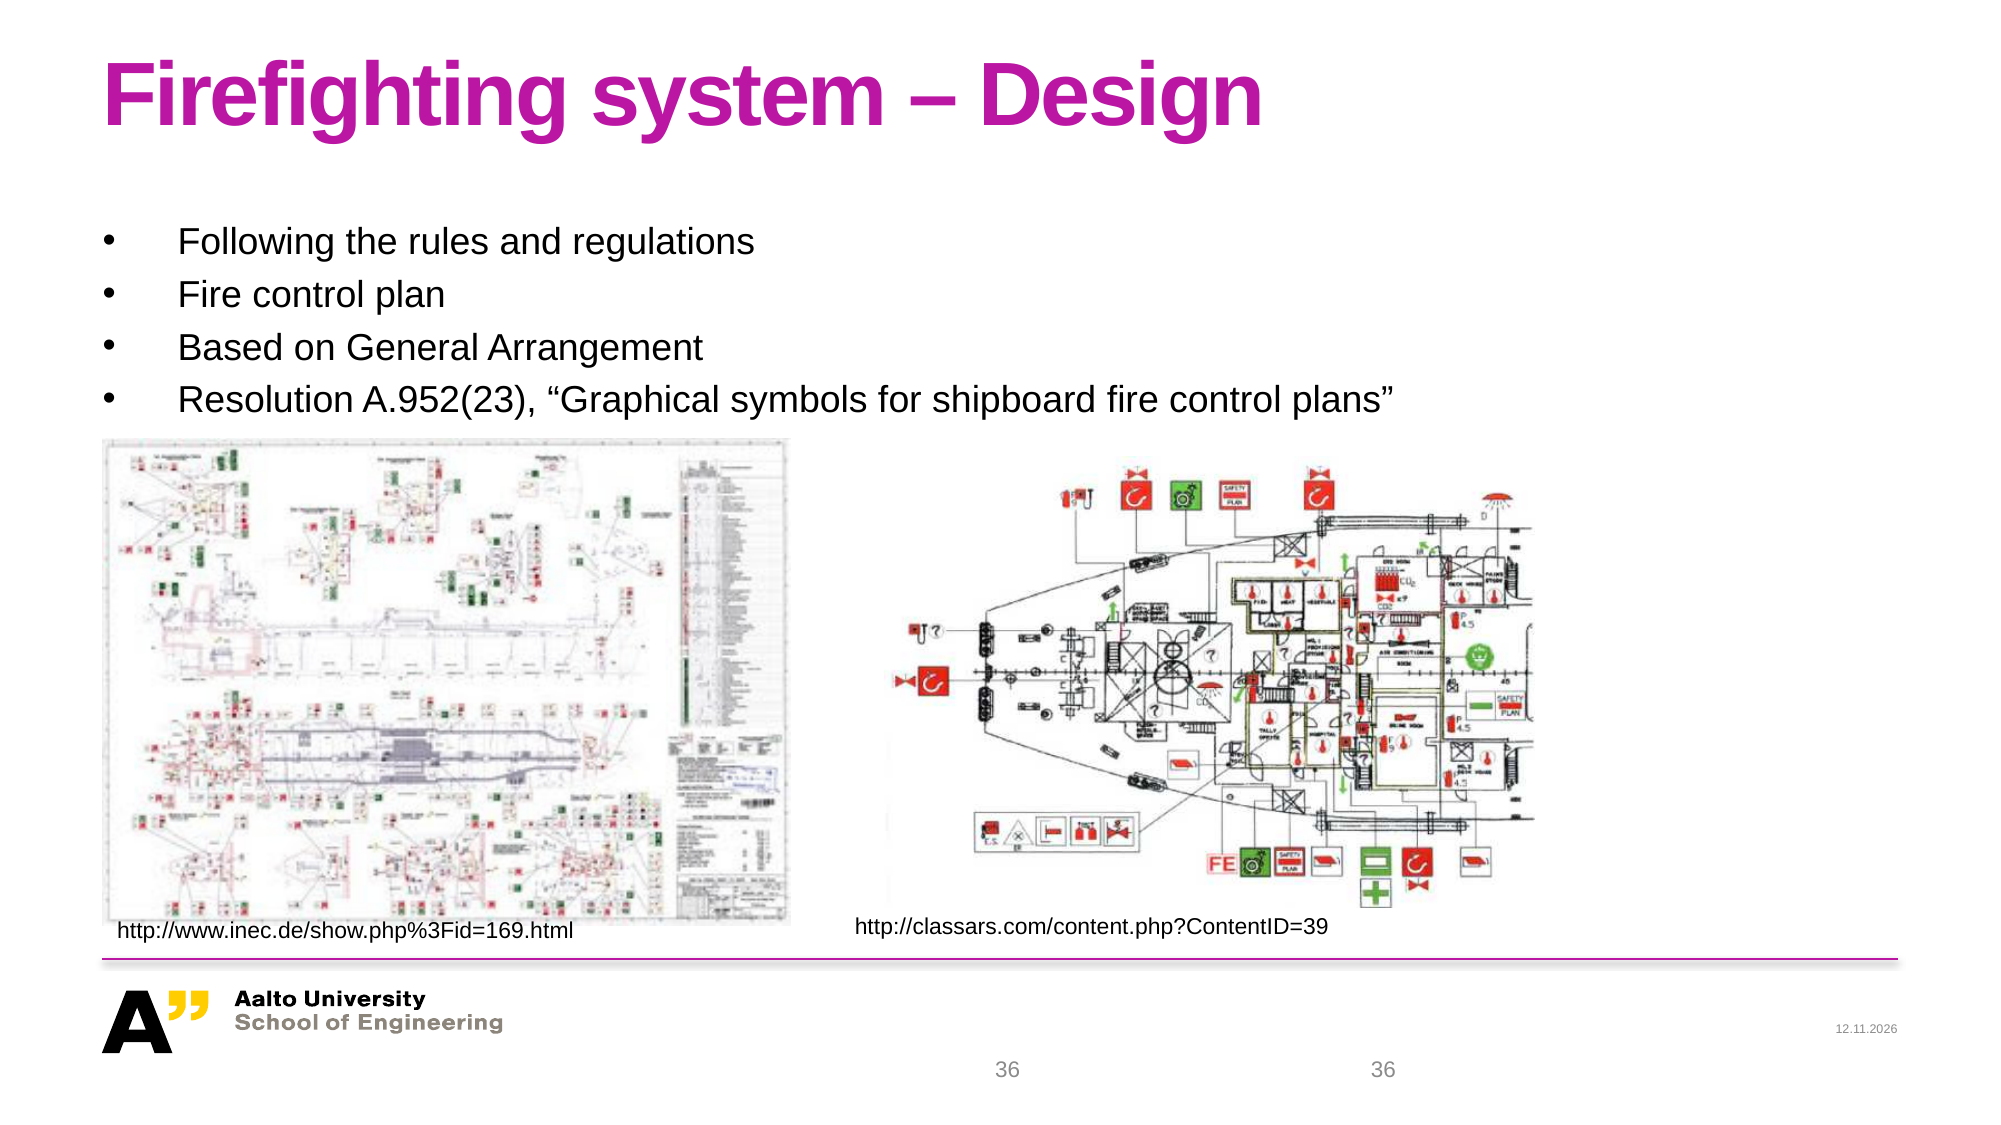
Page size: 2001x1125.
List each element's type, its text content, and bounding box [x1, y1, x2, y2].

list Following the rules and regulations Fire control plan Based on General Arrangement Resolution A.952(23), “Graphical symbols for shipboard fire control plans” [102, 249, 1889, 924]
text_box http://classars.com/content.php?ContentID=39 [840, 904, 1840, 947]
text_box http://www.inec.de/show.php%3Fid=169.html [102, 907, 1103, 951]
picture [102, 438, 791, 926]
slide_number 36 [604, 1055, 1396, 1082]
title Firefighting system – Design [102, 52, 1889, 249]
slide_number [1106, 1013, 1898, 1045]
picture [883, 456, 1535, 908]
